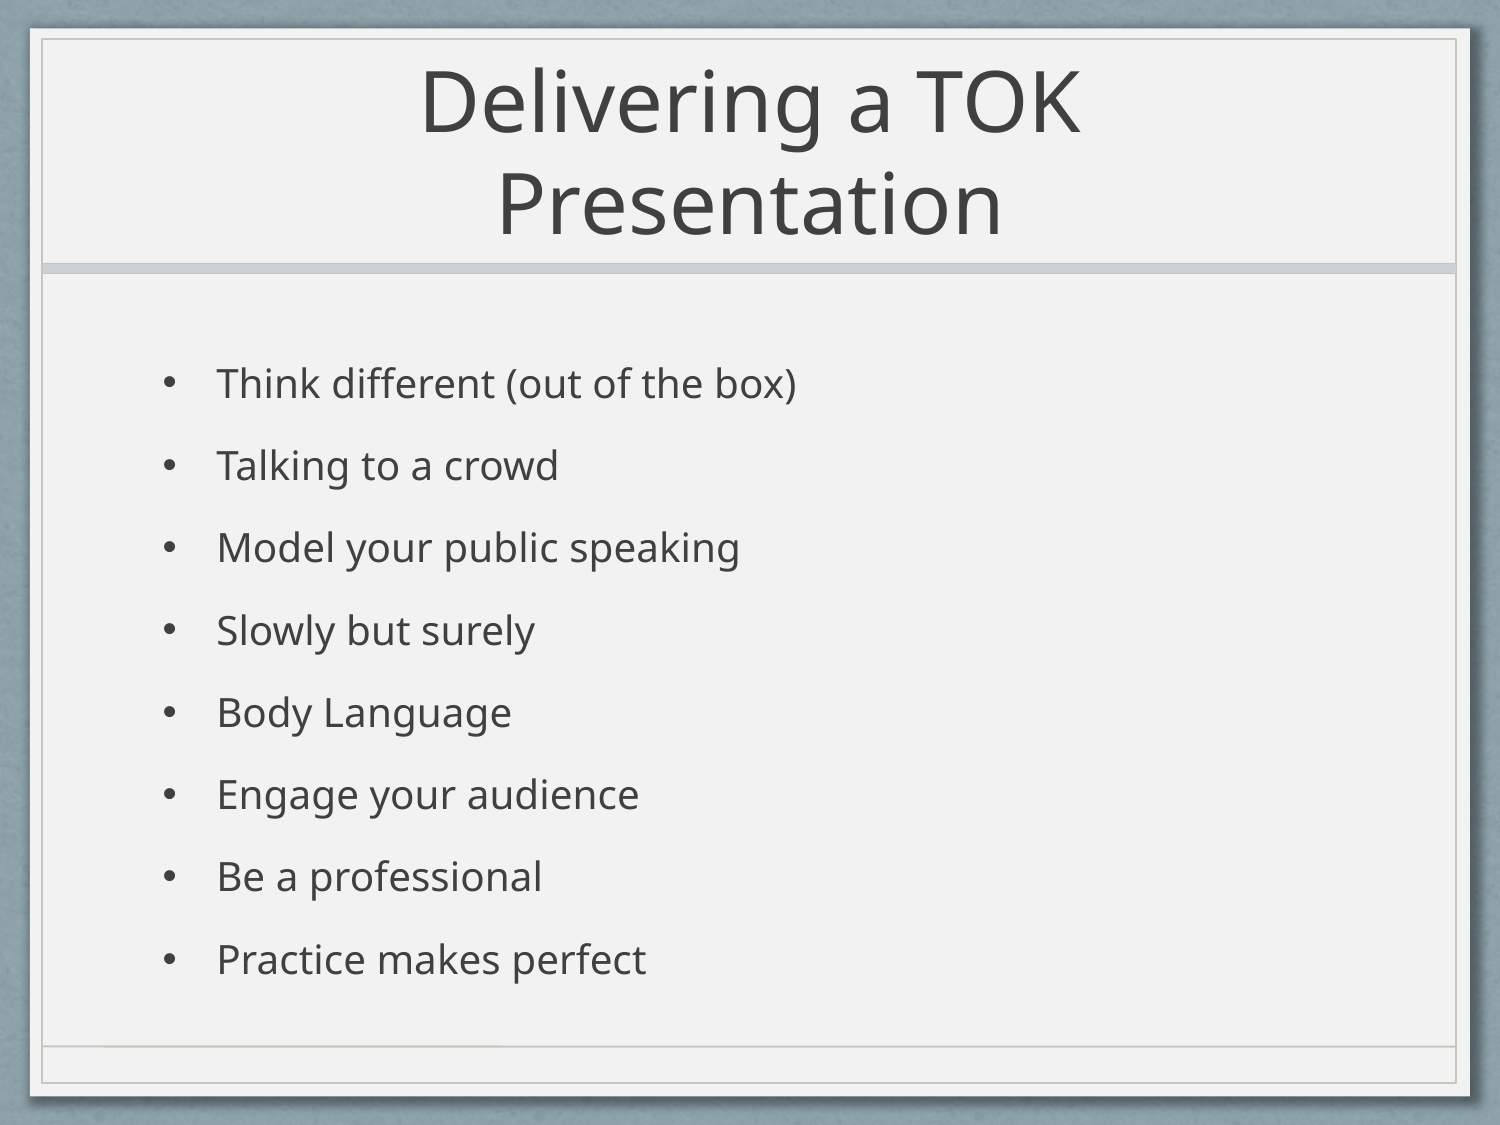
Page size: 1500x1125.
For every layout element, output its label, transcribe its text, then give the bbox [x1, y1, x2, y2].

title Delivering a TOK Presentation [147, 40, 1353, 260]
list Think different (out of the box) Talking to a crowd Model your public speaking Slowly but surely Body Language Engage your audience Be a professional Practice makes perfect [147, 350, 1353, 995]
